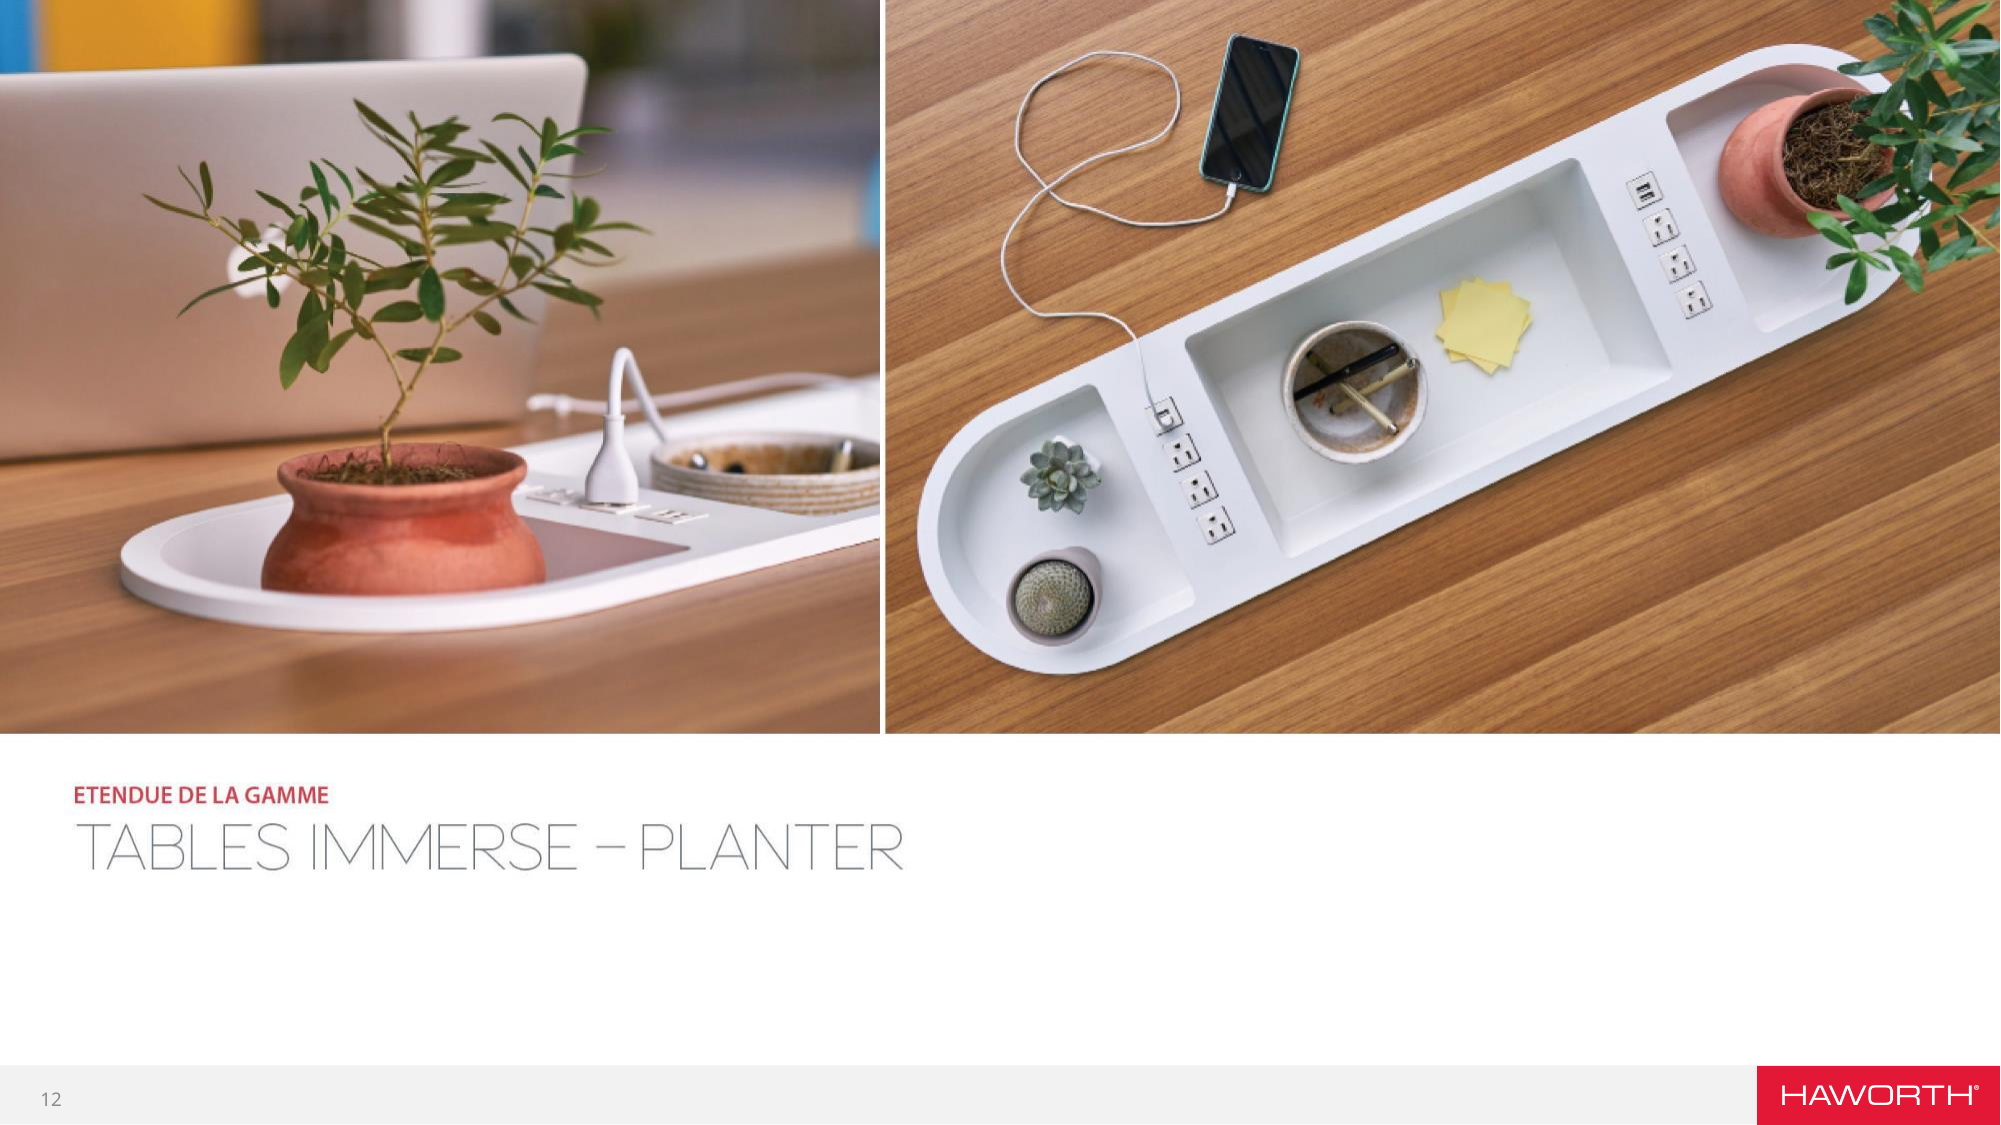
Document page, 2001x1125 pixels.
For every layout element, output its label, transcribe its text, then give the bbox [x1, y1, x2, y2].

picture [1782, 1085, 1979, 1105]
slide_number 12 [0, 1065, 103, 1125]
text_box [0, 0, 2000, 1035]
